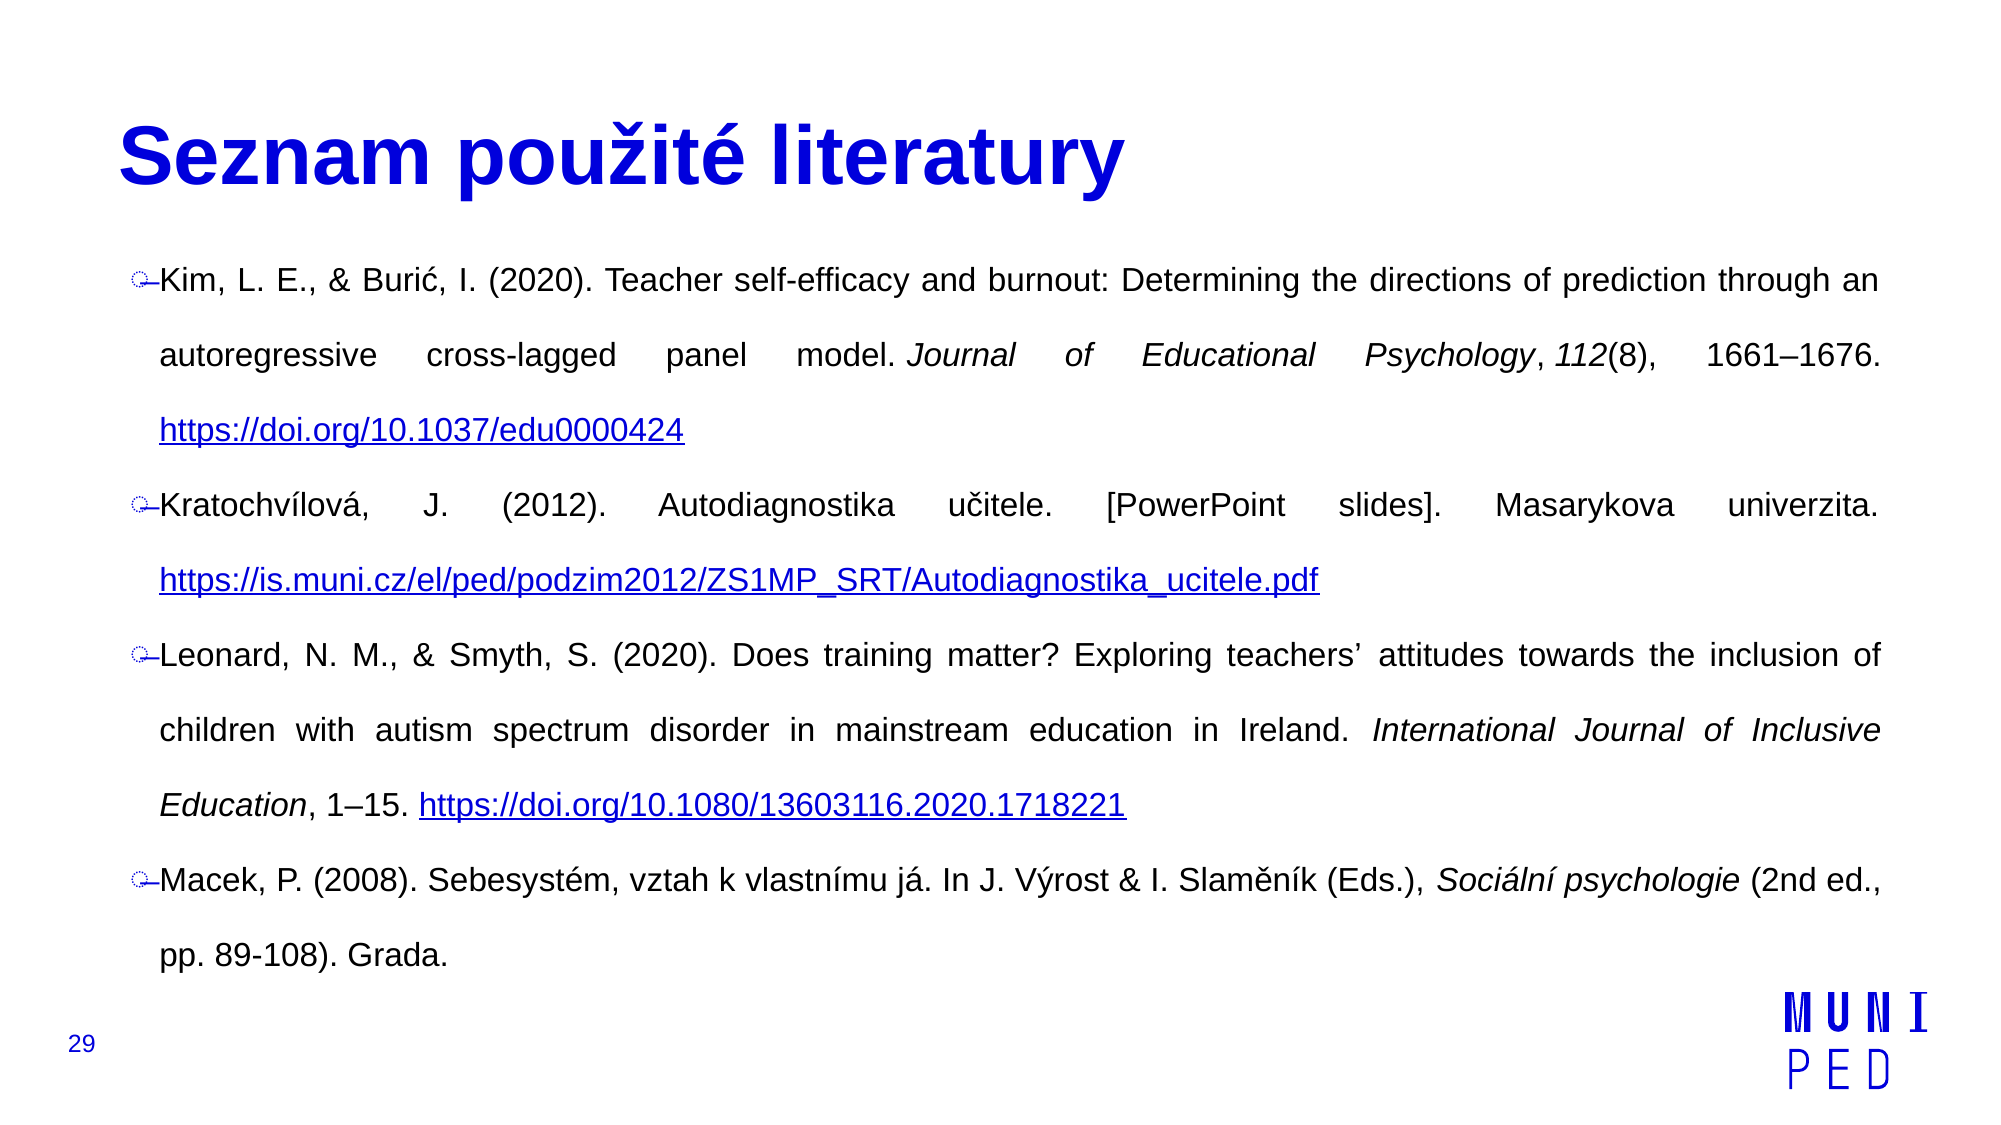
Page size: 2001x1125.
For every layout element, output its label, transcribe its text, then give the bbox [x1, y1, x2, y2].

title Seznam použité literatury [118, 118, 1883, 193]
slide_number 29 [67, 1021, 110, 1063]
list Kim, L. E., & Burić, I. (2020). Teacher self-efficacy and burnout: Determining the directions of prediction through an autoregressive cross-lagged panel model. Journal of Educational Psychology, 112(8), 1661–1676. https://doi.org/10.1037/edu0000424 Kratochvílová, J. (2012). Autodiagnostika učitele. [PowerPoint slides]. Masarykova univerzita. https://is.muni.cz/el/ped/podzim2012/ZS1MP_SRT/Autodiagnostika_ucitele.pdf Leonard, N. M., & Smyth, S. (2020). Does training matter? Exploring teachers’ attitudes towards the inclusion of children with autism spectrum disorder in mainstream education in Ireland. International Journal of Inclusive Education, 1–15. https://doi.org/10.1080/13603116.2020.1718221 Macek, P. (2008). Sebesystém, vztah k vlastnímu já. In J. Výrost & I. Slaměník (Eds.), Sociální psychologie (2nd ed., pp. 89-108). Grada. [118, 222, 1883, 1022]
